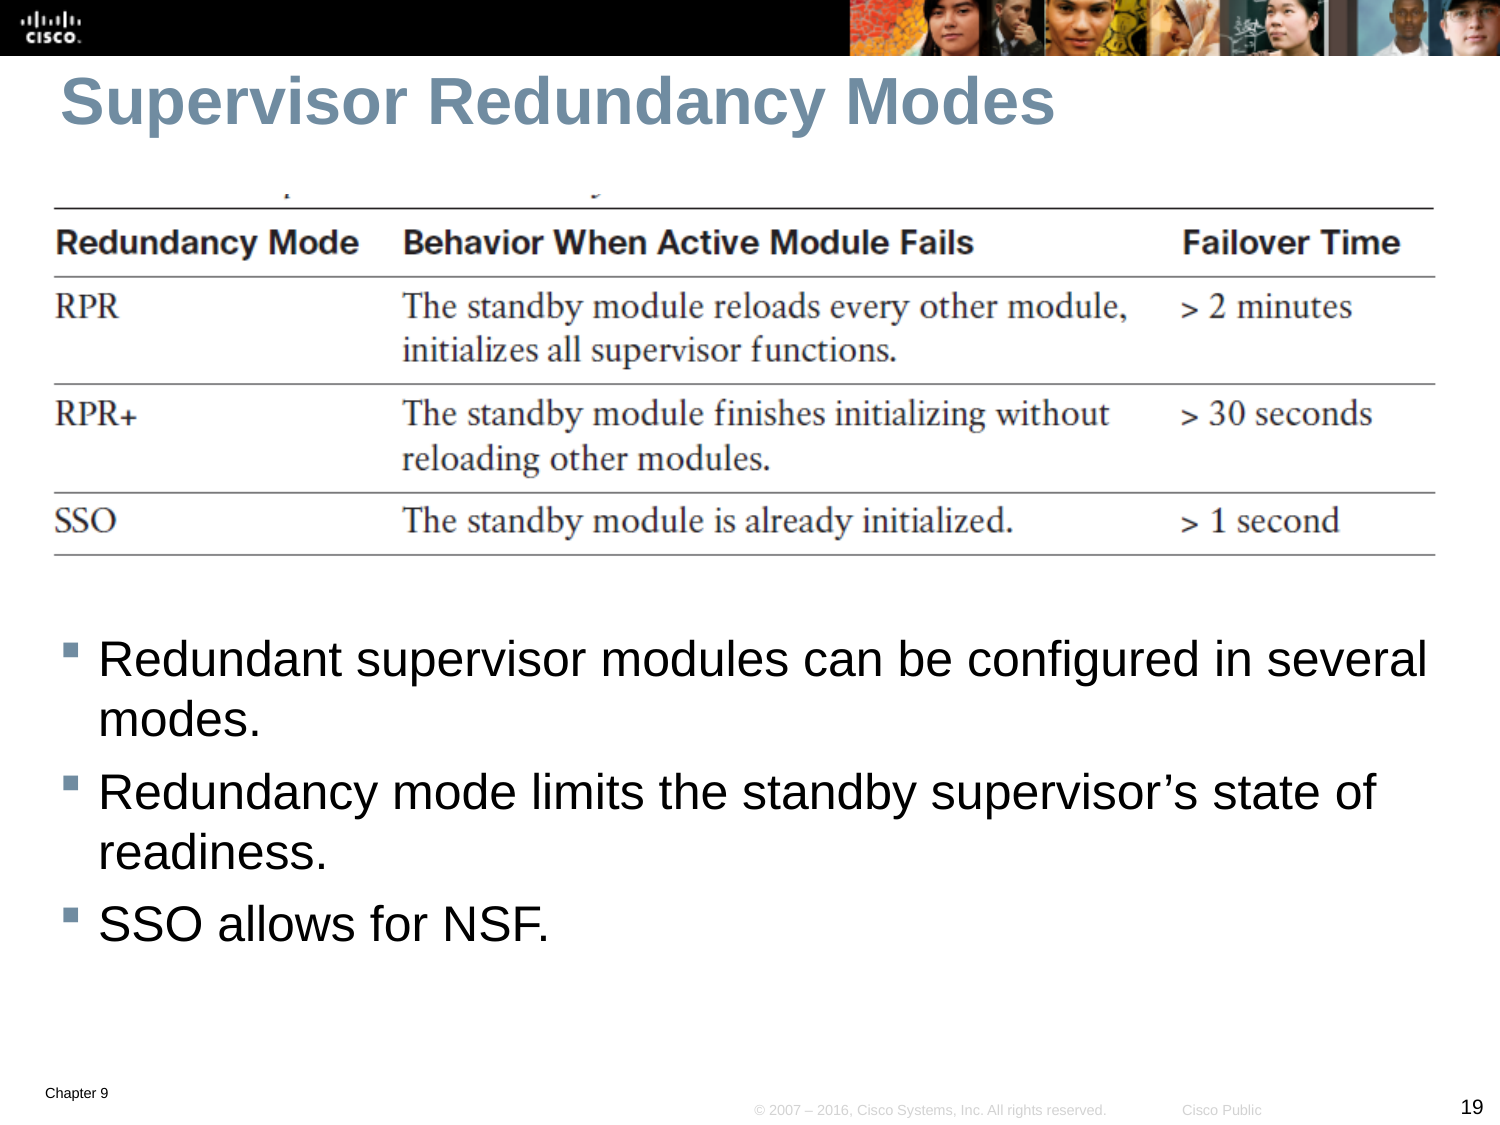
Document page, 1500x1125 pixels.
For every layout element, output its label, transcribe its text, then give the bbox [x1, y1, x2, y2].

list Redundant supervisor modules can be configured in several modes. Redundancy mode limits the standby supervisor’s state of readiness. SSO allows for NSF. [45, 619, 1444, 1037]
picture [45, 193, 1447, 569]
title Supervisor Redundancy Modes [45, 59, 1444, 182]
picture [0, 0, 1500, 56]
